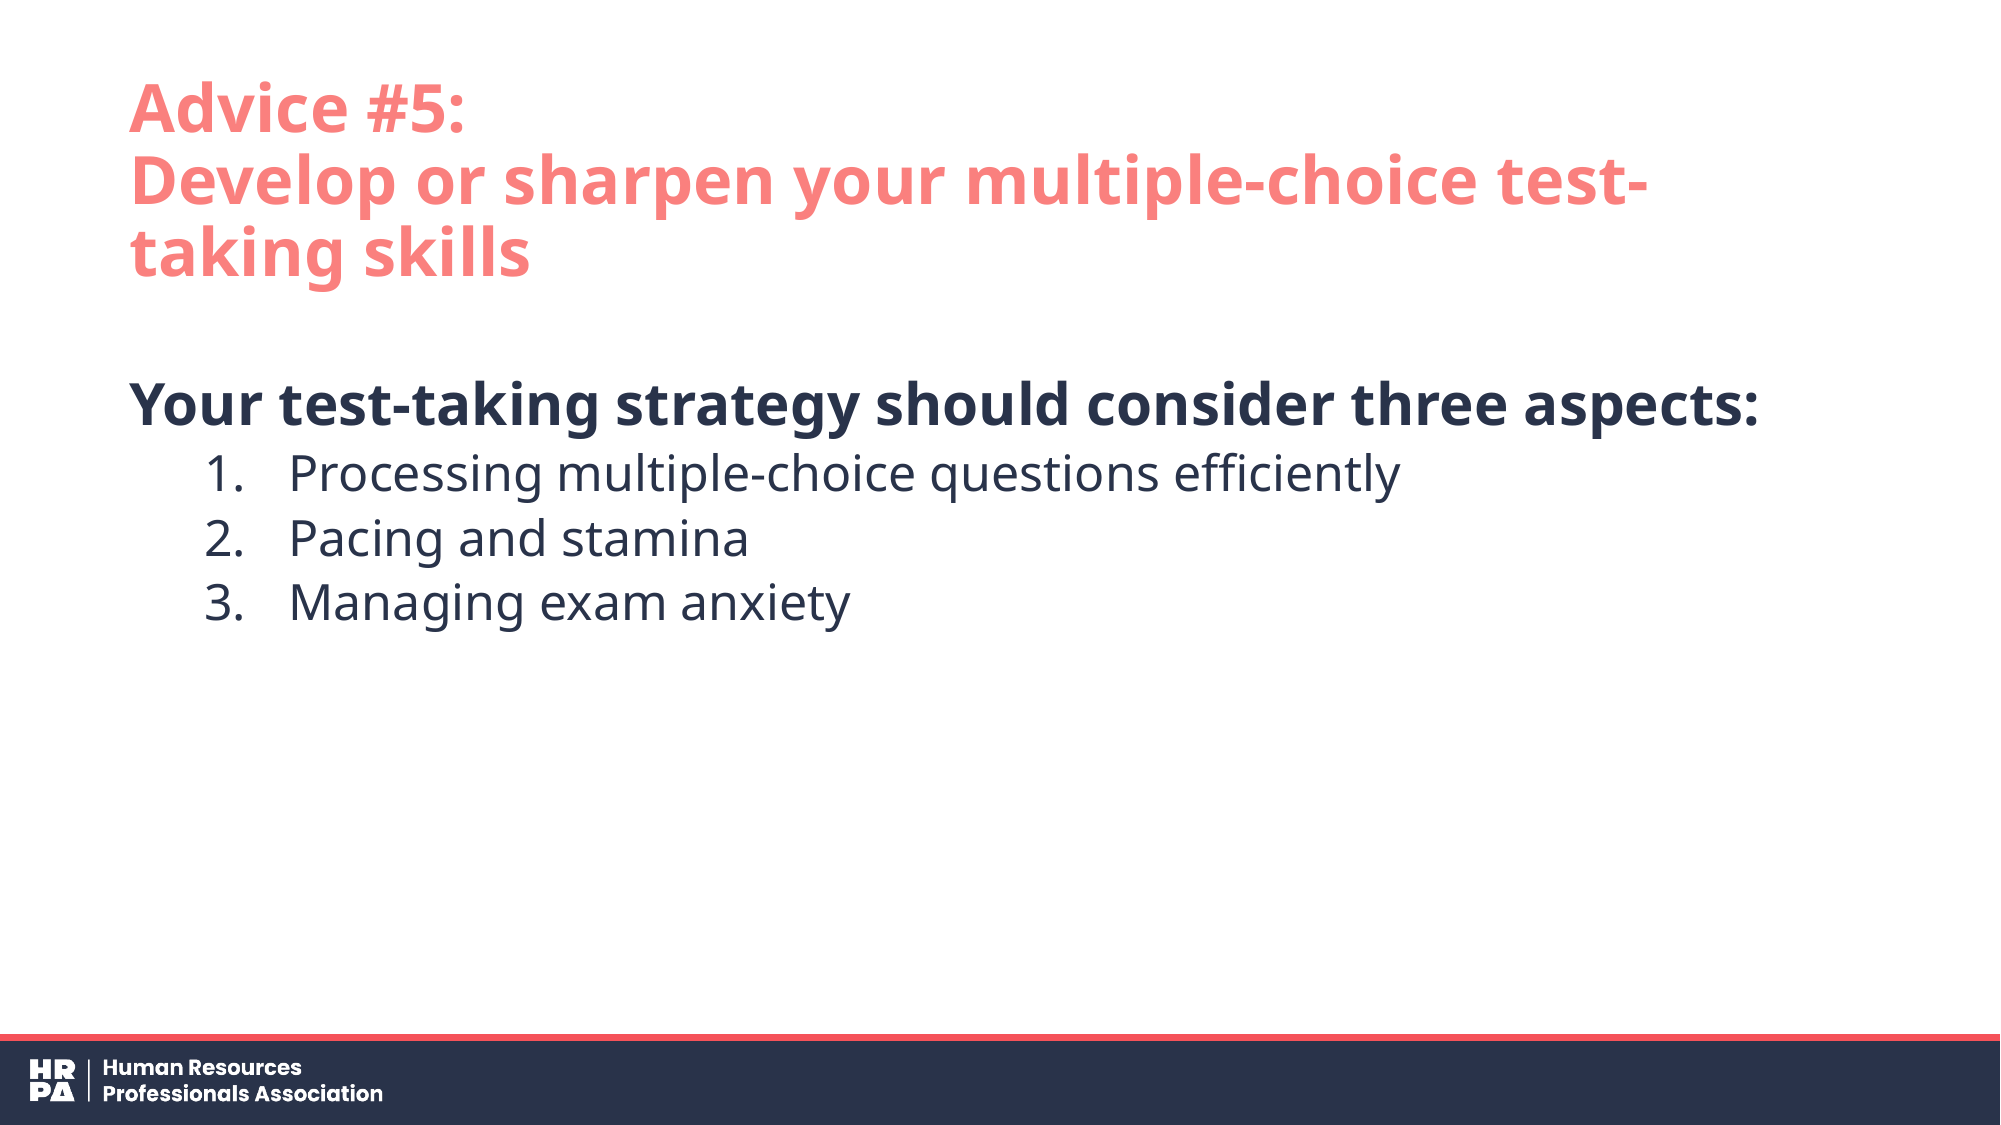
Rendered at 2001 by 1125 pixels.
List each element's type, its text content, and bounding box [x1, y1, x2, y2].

title Advice #5: Develop or sharpen your multiple-choice test-taking skills [114, 68, 1863, 200]
list Your test-taking strategy should consider three aspects: Processing multiple-choice questions efficiently Pacing and stamina Managing exam anxiety [114, 367, 1880, 1020]
picture [21, 1051, 391, 1109]
